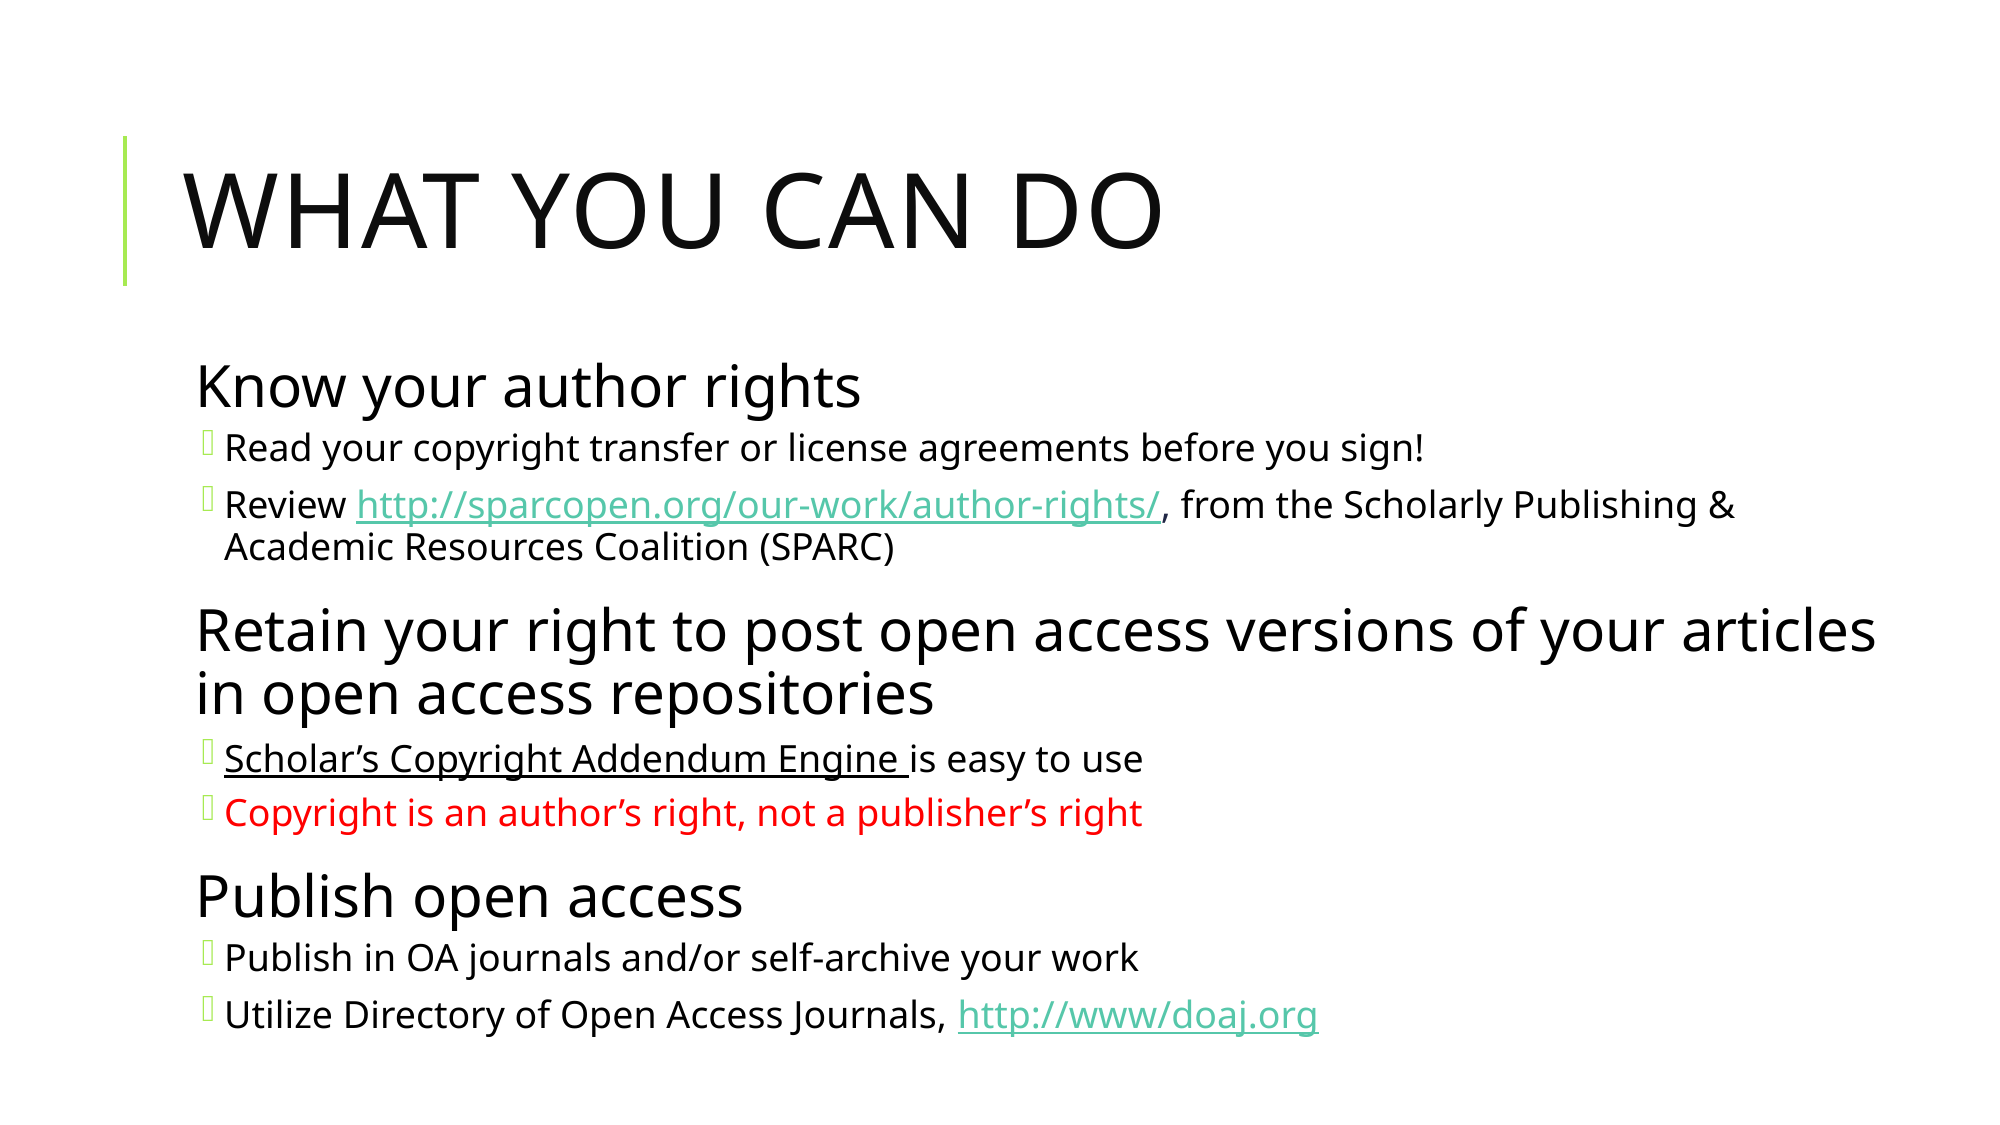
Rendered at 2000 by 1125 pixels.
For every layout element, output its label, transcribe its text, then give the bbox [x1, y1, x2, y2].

list Know your author rights Read your copyright transfer or license agreements before you sign! Review http://sparcopen.org/our-work/author-rights/, from the Scholarly Publishing & Academic Resources Coalition (SPARC) Retain your right to post open access versions of your articles in open access repositories Scholar’s Copyright Addendum Engine is easy to use Copyright is an author’s right, not a publisher’s right Publish open access Publish in OA journals and/or self-archive your work Utilize Directory of Open Access Journals, http://www/doaj.org [173, 350, 1921, 1053]
title What you can do [167, 96, 1762, 342]
